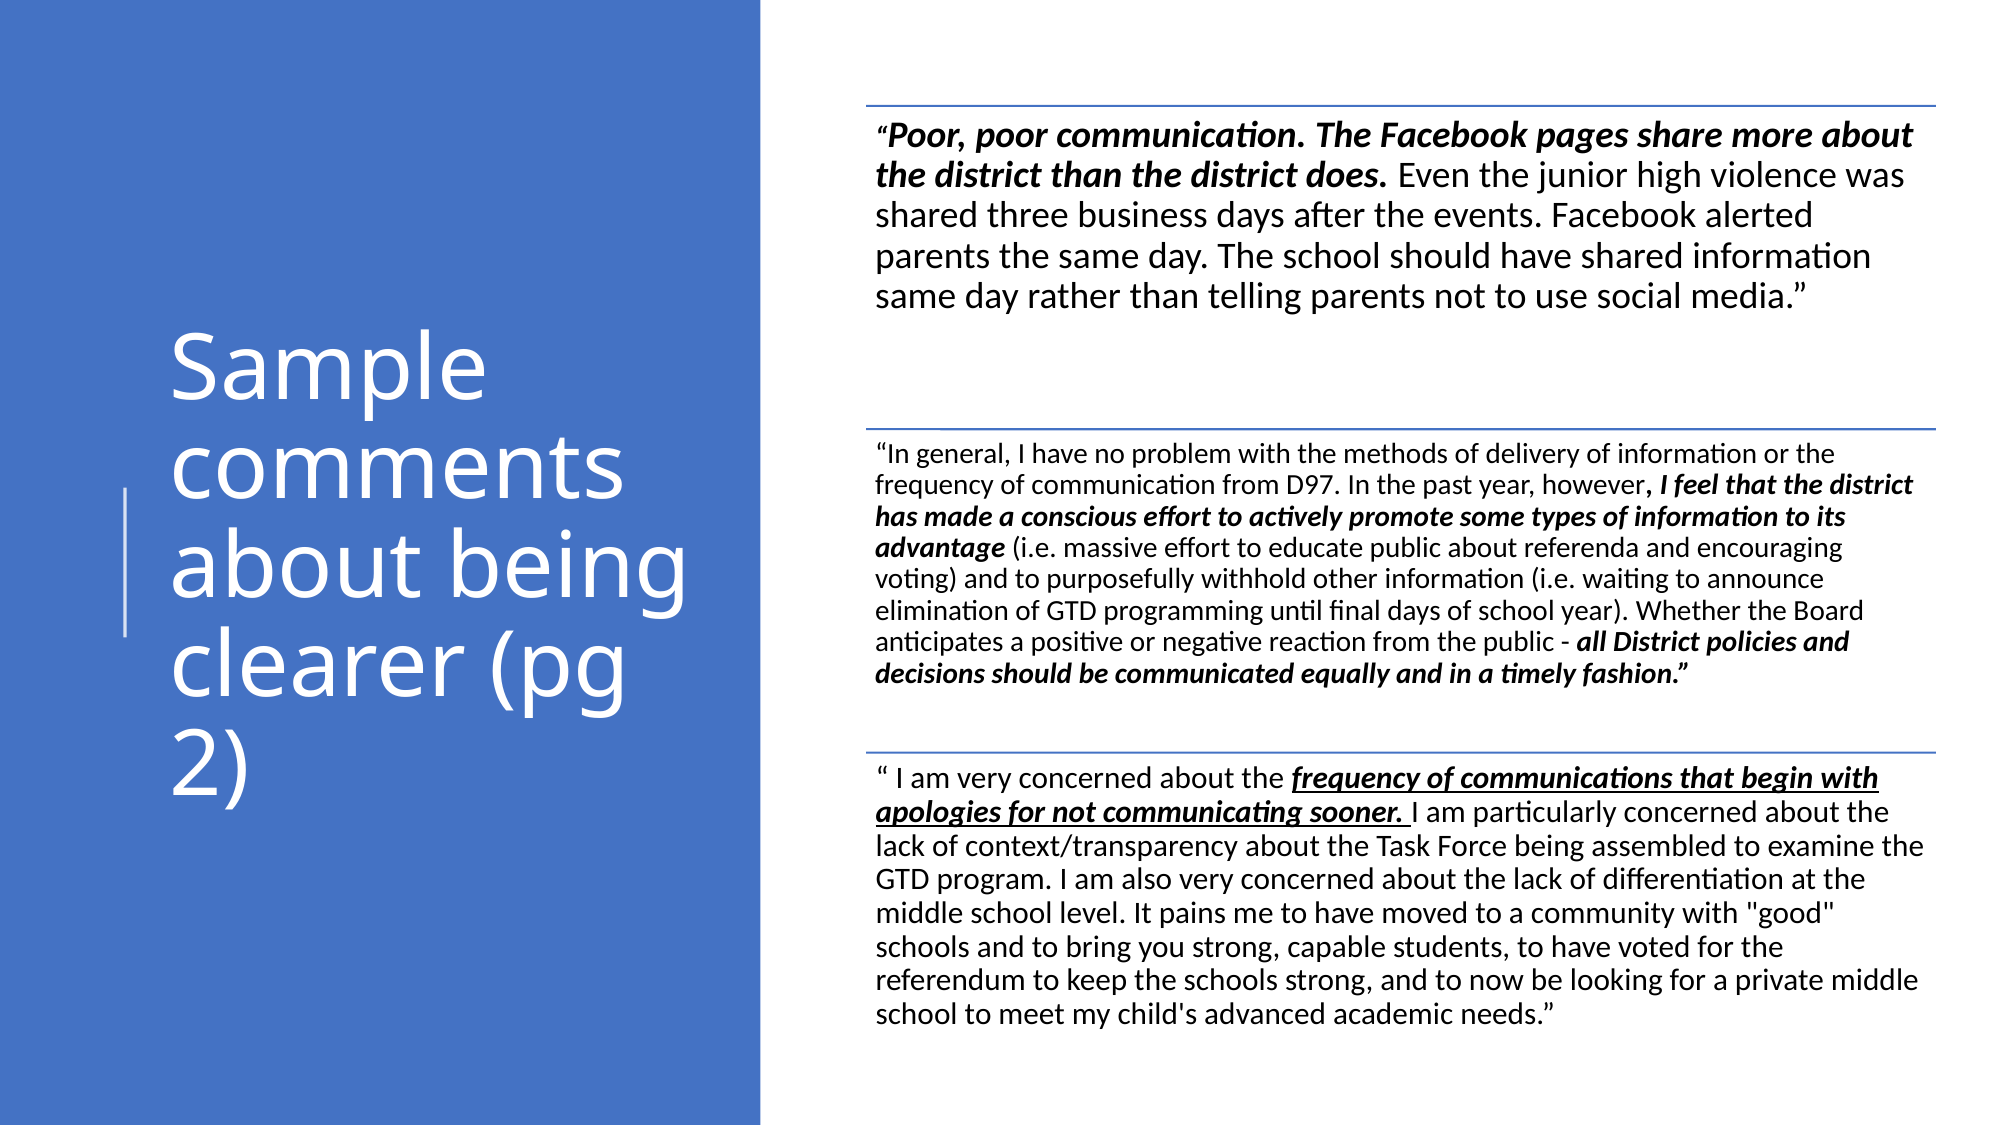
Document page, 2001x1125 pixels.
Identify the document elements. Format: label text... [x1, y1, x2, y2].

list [866, 105, 1936, 1077]
text_box [0, 0, 761, 1125]
title Sample comments about being clearer (pg 2) [154, 116, 708, 1020]
